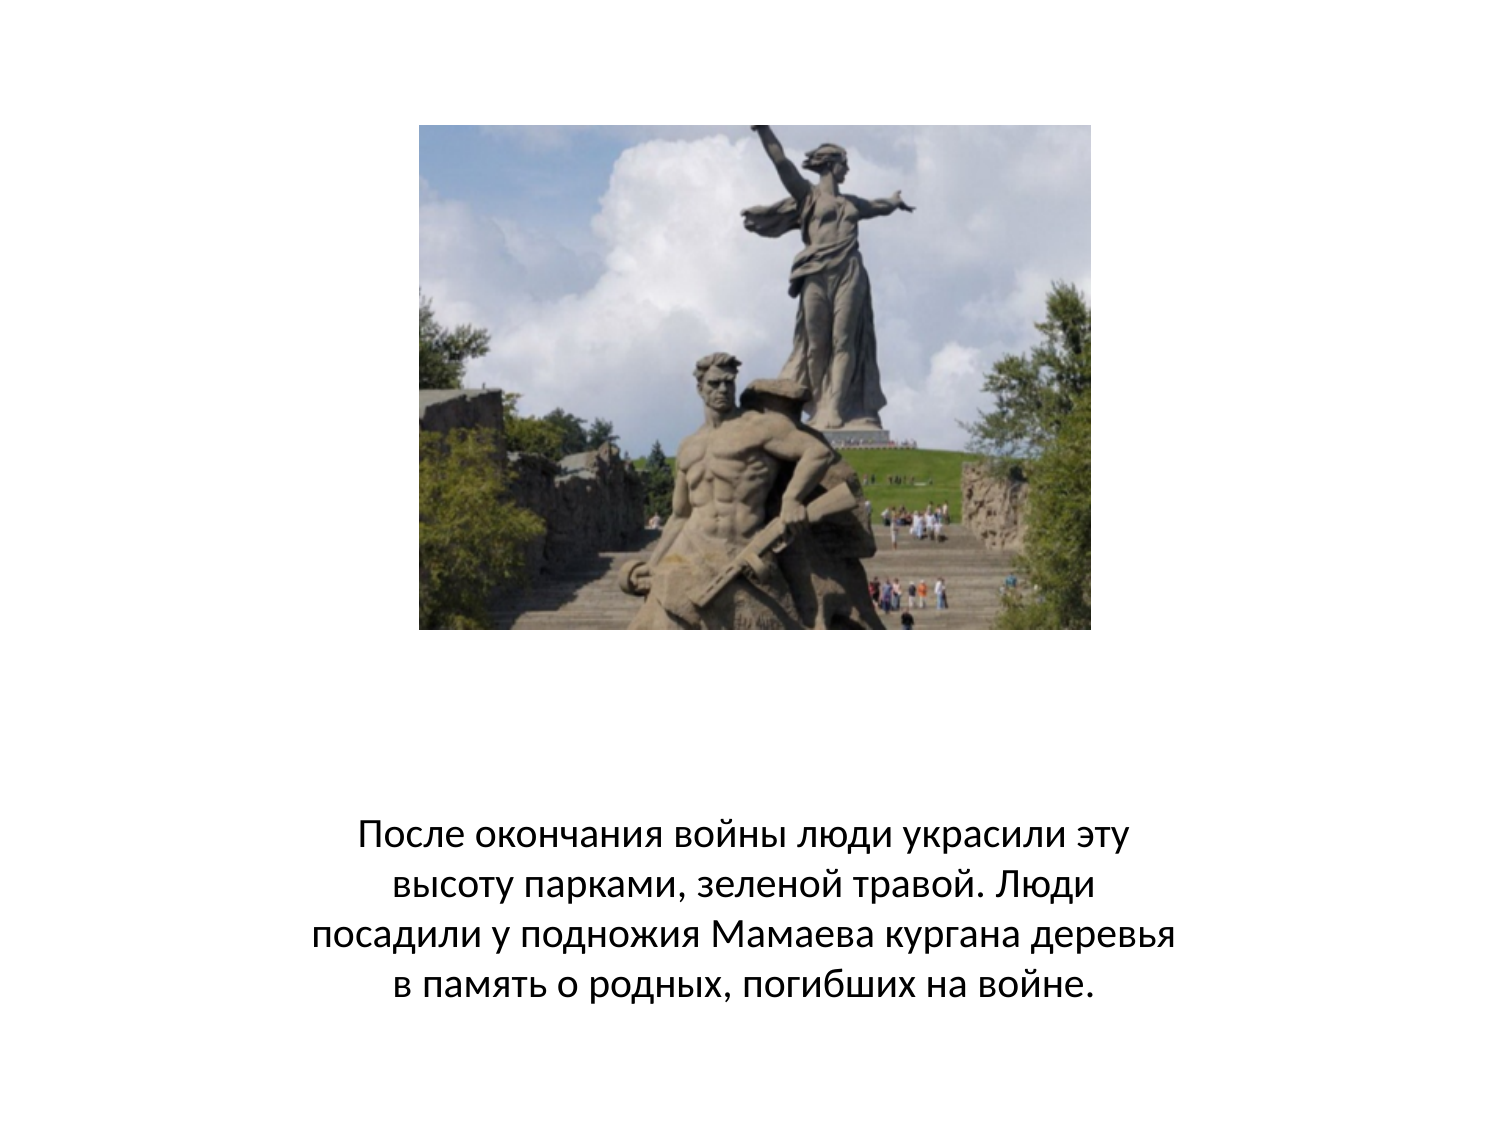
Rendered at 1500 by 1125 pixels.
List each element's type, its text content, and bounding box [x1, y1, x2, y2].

picture [418, 125, 1092, 630]
list После окончания войны люди украсили эту высоту парками, зеленой травой. Люди посадили у подножия Мамаева кургана деревья в память о родных, погибших на войне. [294, 798, 1194, 1013]
